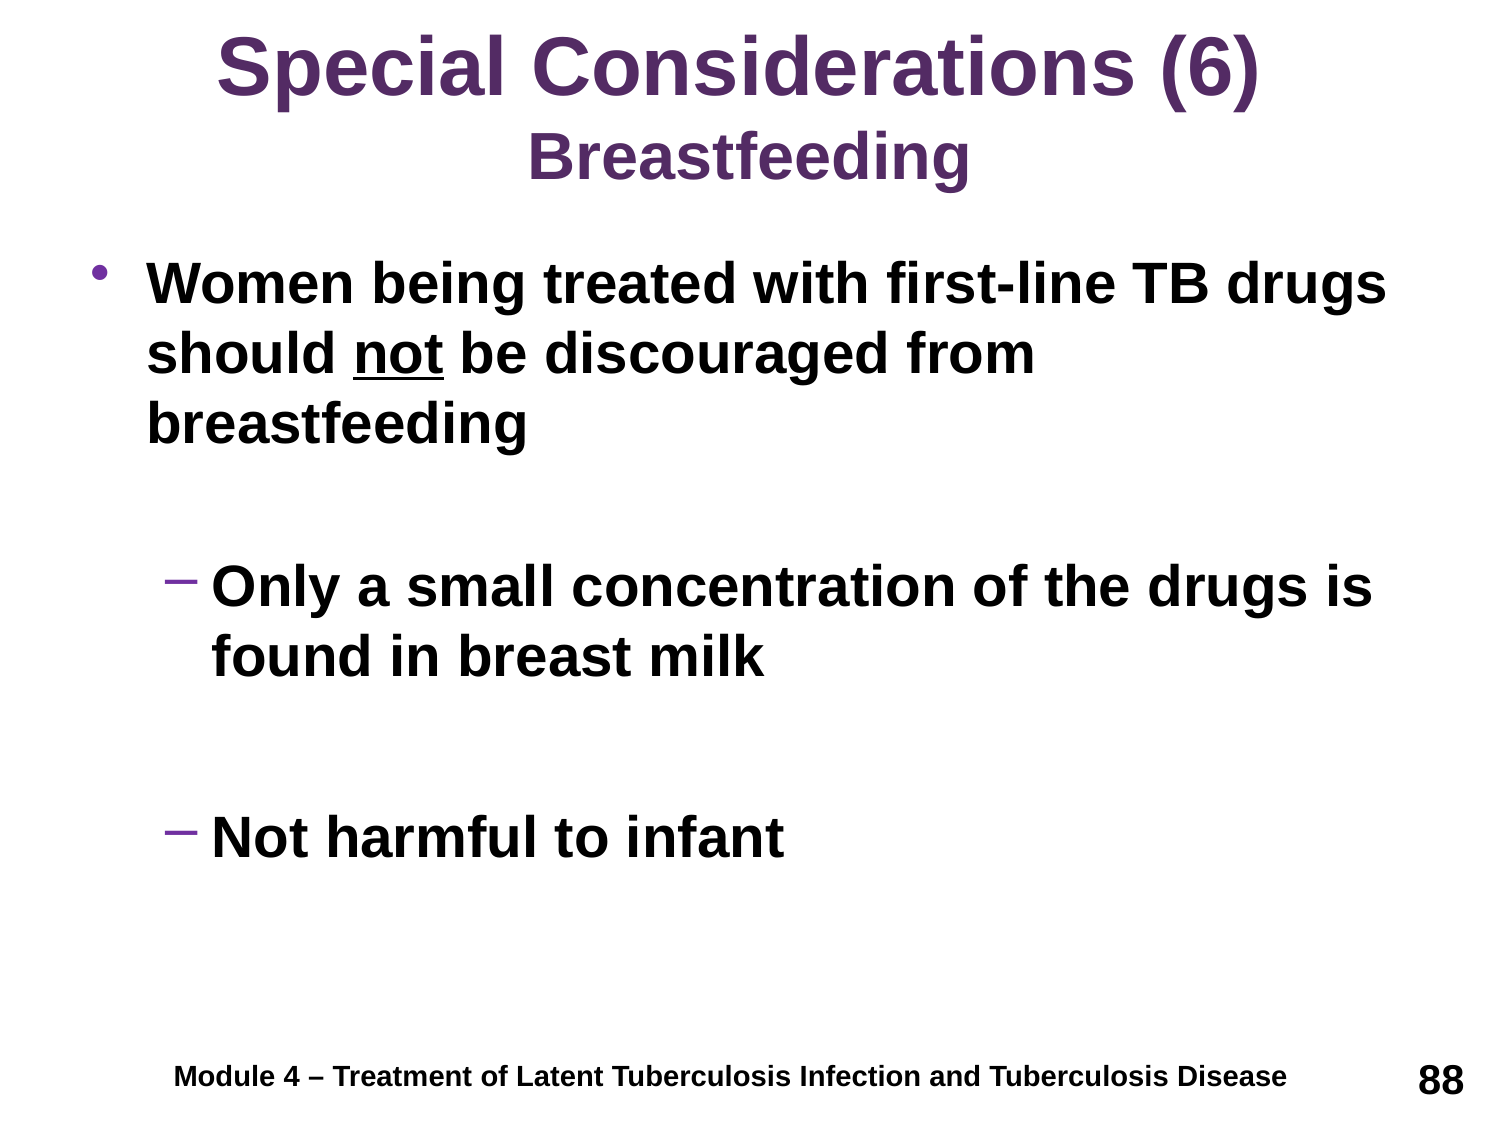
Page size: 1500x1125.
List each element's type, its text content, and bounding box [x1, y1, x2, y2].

slide_number 88 [1129, 1045, 1480, 1124]
list Women being treated with first-line TB drugs should not be discouraged from breastfeeding Only a small concentration of the drugs is found in breast milk Not harmful to infant [75, 237, 1425, 1005]
title Special Considerations (6) Breastfeeding [0, 24, 1500, 200]
footer Module 4 – Treatment of Latent Tuberculosis Infection and Tuberculosis Disease [0, 1049, 1129, 1091]
